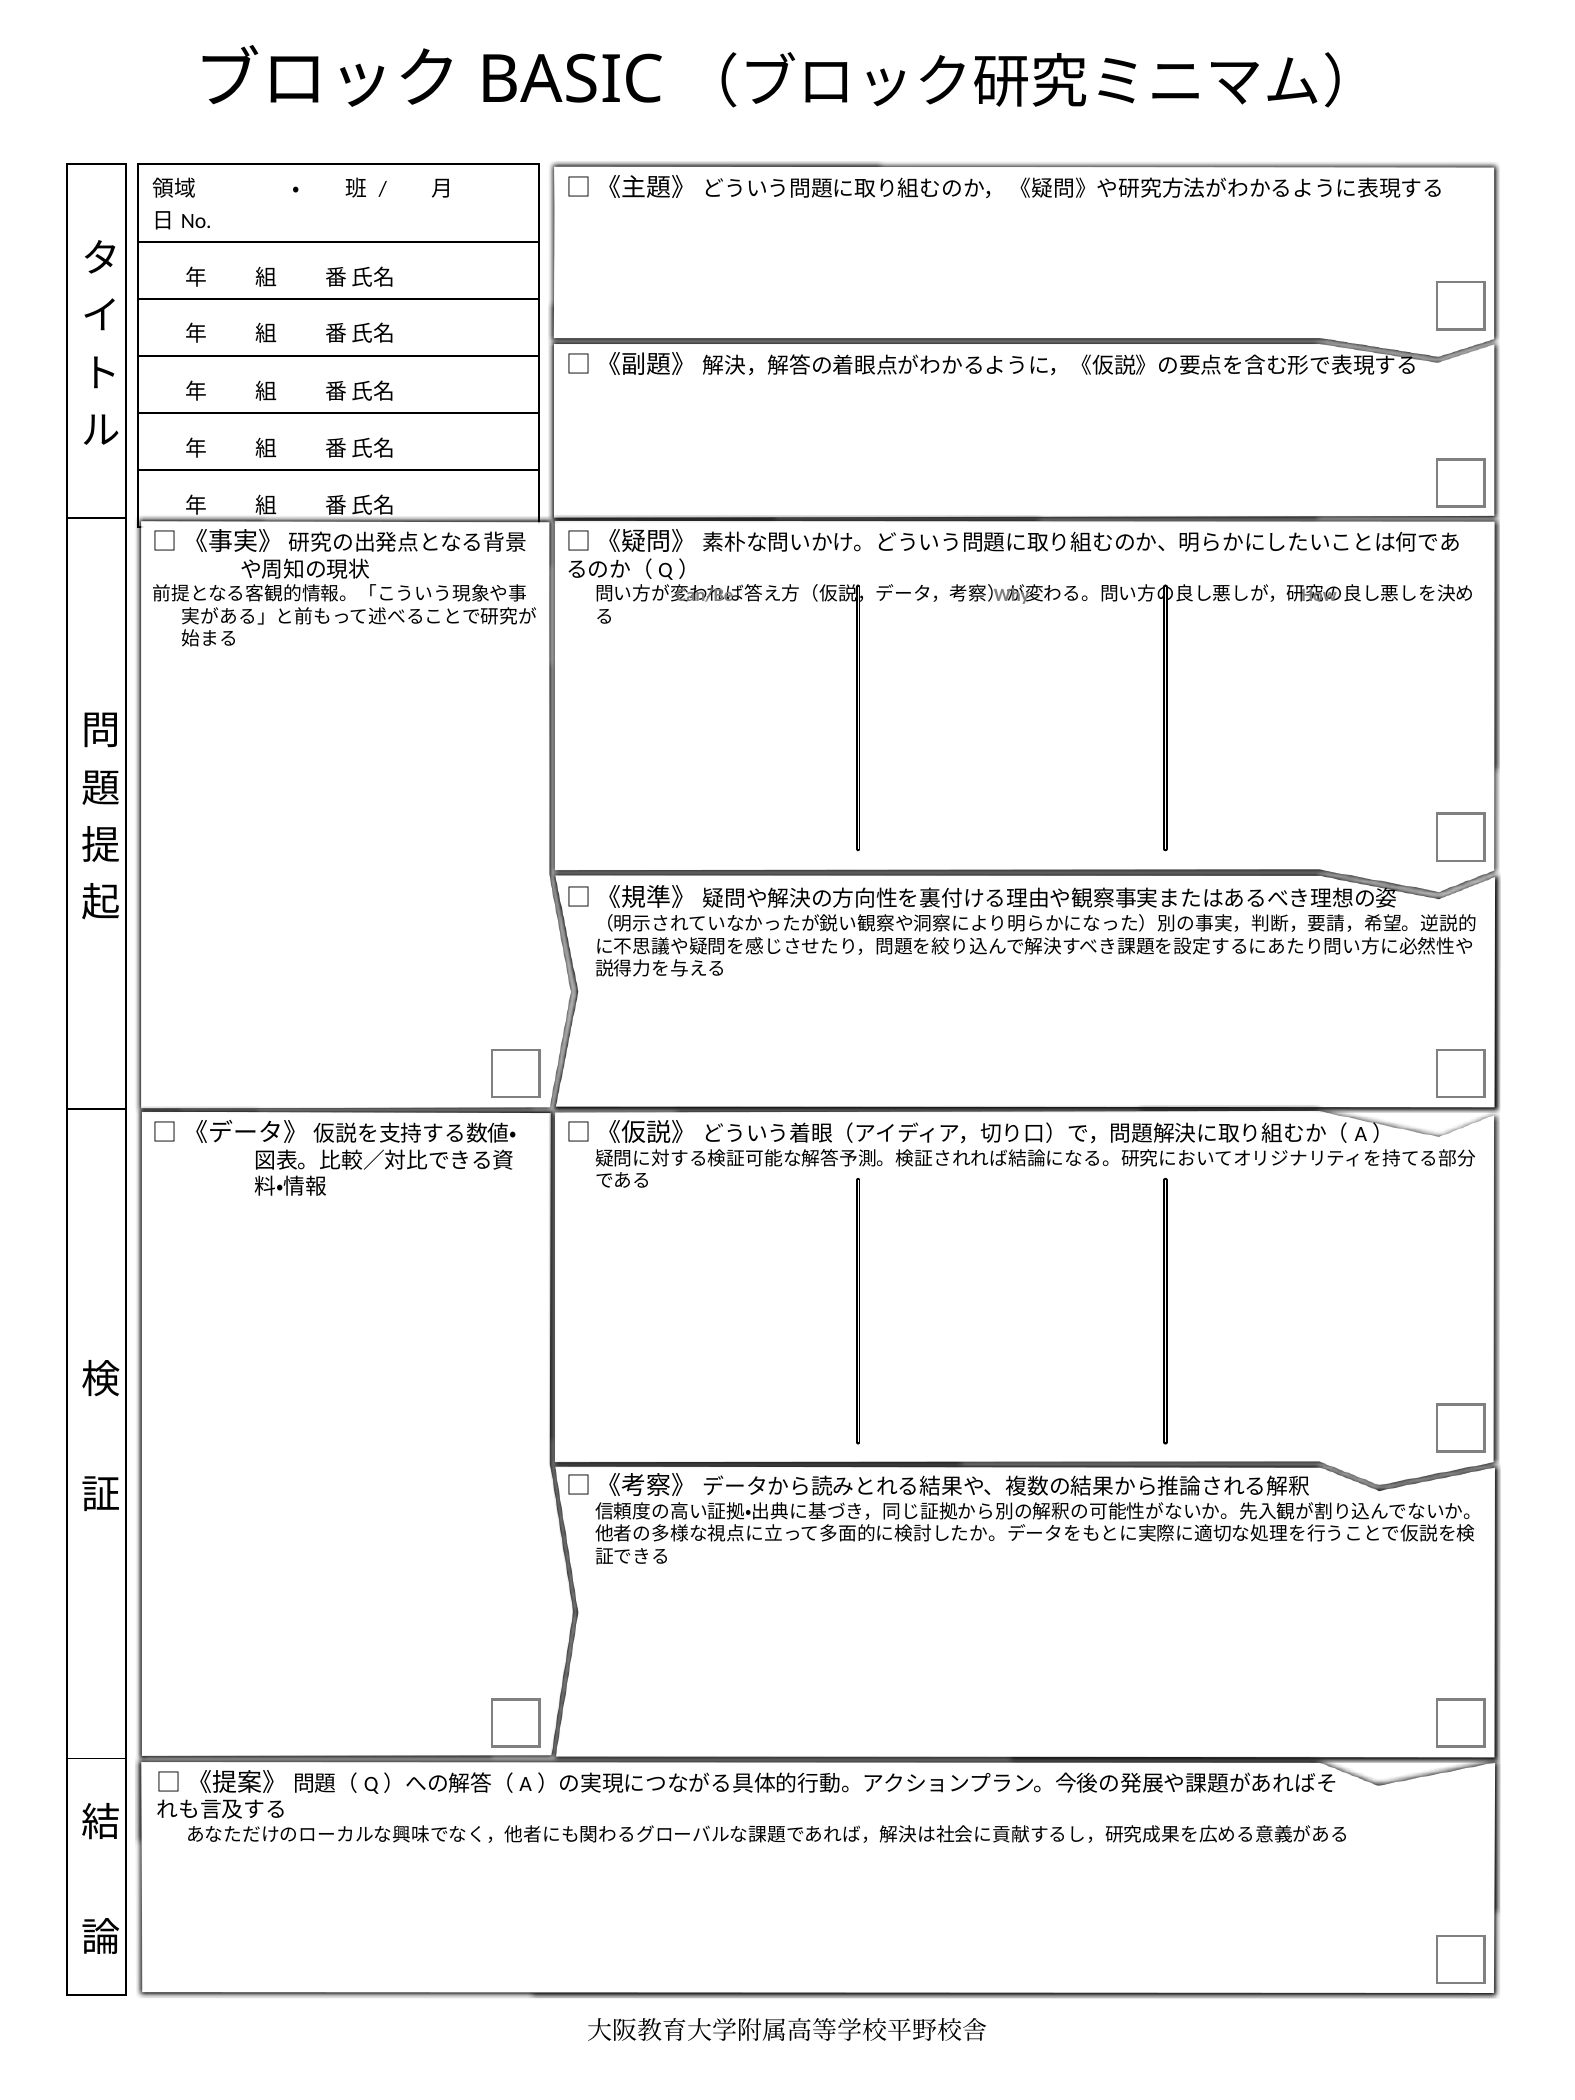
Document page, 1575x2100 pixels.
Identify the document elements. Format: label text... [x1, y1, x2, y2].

text_box [1436, 1935, 1485, 1984]
text_box [1436, 281, 1485, 330]
text_box [146, 657, 565, 1104]
text_box [1436, 458, 1485, 508]
title ブロックBASIC（ブロック研究ミニマム） [118, 0, 1457, 125]
table_cell 年 組 番 氏名 [139, 300, 538, 355]
text_box How [1259, 575, 1378, 613]
text_box [1436, 1699, 1485, 1748]
text_box [491, 1049, 540, 1098]
text_box [146, 1207, 568, 1753]
text_box [560, 1199, 1491, 1462]
table_header 領域 ・ 班 / 月 日No. [139, 165, 538, 241]
text_box □《規準》 疑問や解決の方向性を裏付ける理由や観察事実またはあるべき理想の姿 （明示されていなかったが鋭い観察や洞察により明らかになった）別の事実，判断，要請，希望。逆説的に不思議や疑問を感じさせたり，問題を絞り込んで解決すべき課題を設定するにあたり問い方に必然性や説得力を与える [551, 874, 1497, 987]
table_cell 年 組 番 氏名 [139, 357, 538, 412]
text_box □《考察》 データから読みとれる結果や、複数の結果から推論される解釈 信頼度の高い証拠・出典に基づき，同じ証拠から別の解釈の可能性がないか。先入観が割り込んでないか。他者の多様な視点に立って多面的に検討したか。データをもとに実際に適切な処理を行うことで仮説を検証できる [551, 1462, 1497, 1575]
text_box [1436, 1049, 1485, 1098]
text_box □《データ》 仮説を支持する数値・図表。比較／対比できる資料・情報 [137, 1109, 552, 1207]
text_box □《疑問》 素朴な問いかけ。どういう問題に取り組むのか、明らかにしたいことは何であるのか（Q） 問い方が変われば答え方（仮説，データ，考察）が変わる。問い方の良し悪しが，研究の良し悪しを決める [551, 518, 1497, 635]
text_box [562, 1575, 1492, 1753]
table_cell 検 証 [68, 1110, 125, 1758]
text_box [560, 635, 1491, 874]
table_cell 年 組 番 氏名 [139, 414, 538, 469]
table_cell 問題提起 [68, 519, 125, 1108]
text_box □《主題》 どういう問題に取り組むのか， 《疑問》や研究方法がわかるように表現する [551, 164, 1473, 209]
text_box [147, 1771, 1491, 1988]
text_box □《事実》 研究の出発点となる背景や周知の現状 前提となる客観的情報。「こういう現象や事実がある」と前もって述べることで研究が始まる [137, 518, 552, 657]
text_box □《仮説》 どういう着眼（アイディア，切り口）で，問題解決に取り組むか（A） 疑問に対する検証可能な解答予測。検証されれば結論になる。研究においてオリジナリティを持てる部分である [551, 1109, 1497, 1199]
table_cell 年 組 番 氏名 [139, 471, 538, 518]
text_box 大阪教育大学附属高等学校平野校舎 [544, 2006, 1031, 2052]
table_cell 年 組 番 氏名 [139, 243, 538, 298]
text_box Why [952, 575, 1071, 613]
text_box [1436, 813, 1485, 862]
text_box □《提案》 問題（Q）への解答（A）の実現につながる具体的行動。アクションプラン。今後の発展や課題があればそれも言及する あなただけのローカルな興味でなく，他者にも関わるグローバルな課題であれば，解決は社会に貢献するし，研究成果を広める意義がある [142, 1758, 1367, 1853]
text_box [562, 987, 1492, 1105]
text_box [558, 174, 1490, 341]
table_header タイトル [68, 165, 125, 517]
text_box [1436, 1403, 1485, 1453]
table_cell 結 論 [68, 1759, 125, 1994]
text_box [558, 353, 1490, 514]
text_box □《副題》 解決，解答の着眼点がわかるように，《仮説》の要点を含む形で表現する [551, 341, 1473, 386]
text_box Can/Be [645, 575, 764, 613]
text_box [491, 1699, 540, 1748]
